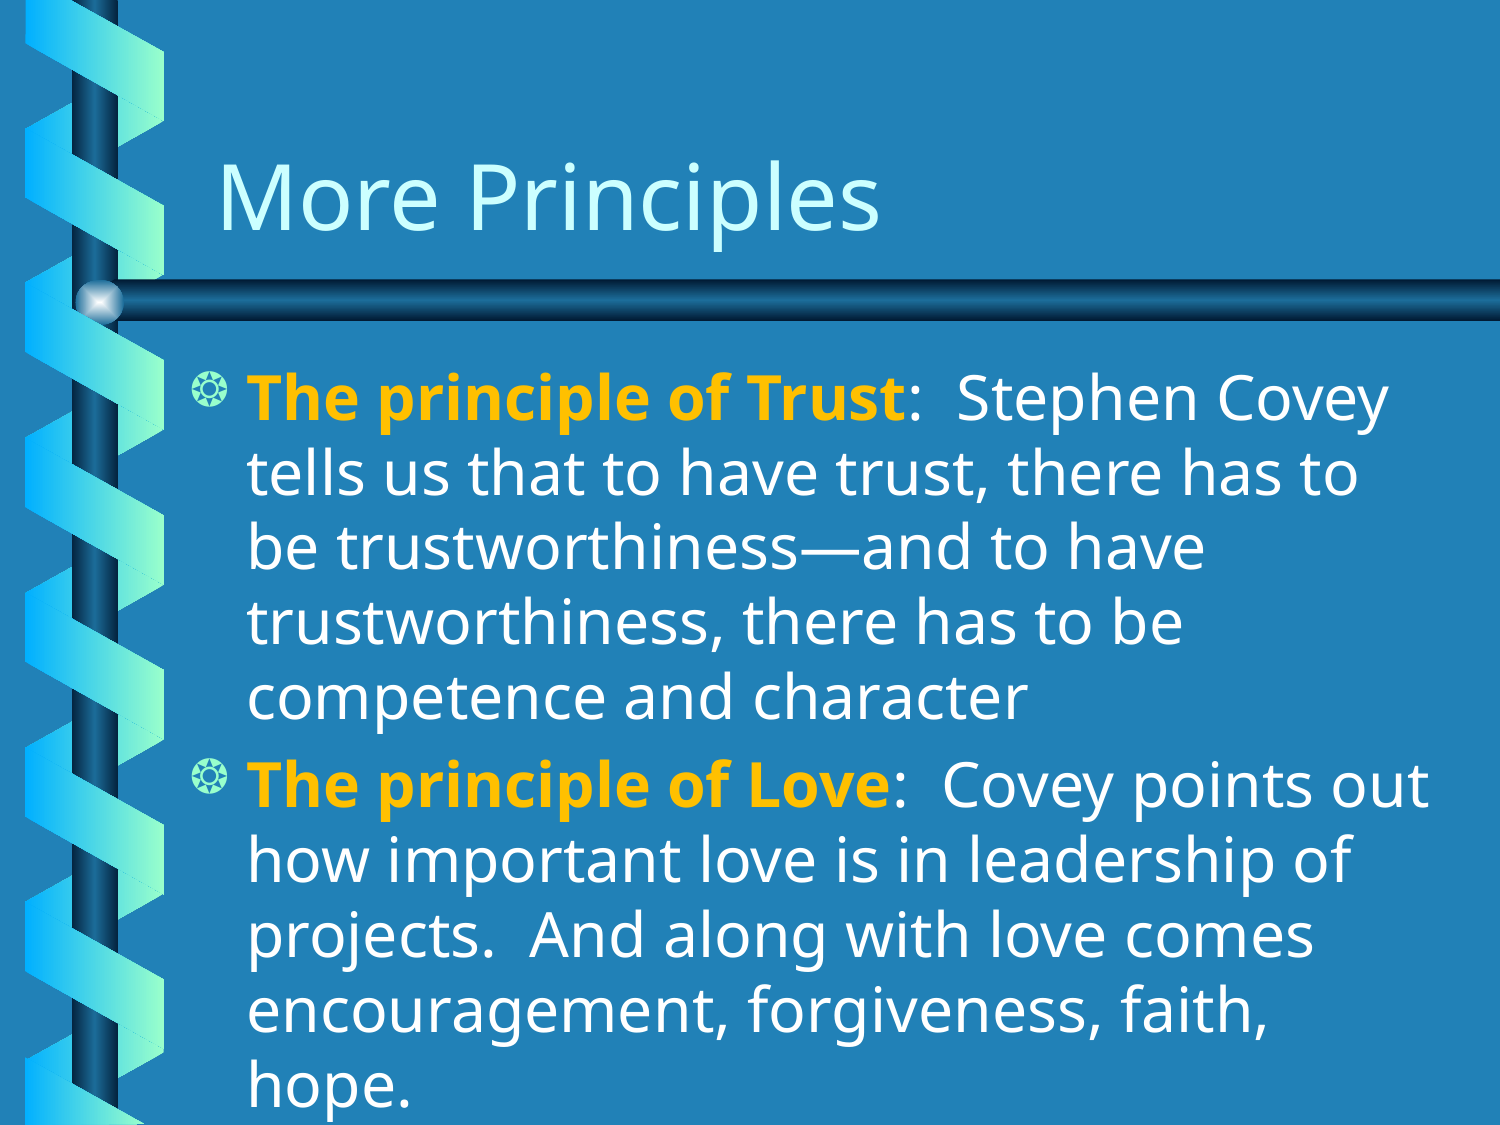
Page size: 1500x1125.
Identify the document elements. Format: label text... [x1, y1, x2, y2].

title More Principles [199, 68, 1476, 257]
list The principle of Trust: Stephen Covey tells us that to have trust, there has to be trustworthiness—and to have trustworthiness, there has to be competence and character The principle of Love: Covey points out how important love is in leadership of projects. And along with love comes encouragement, forgiveness, faith, hope. The principle of Living for the Good of (Service to) Others—that’s what we do in projects [174, 349, 1451, 1026]
